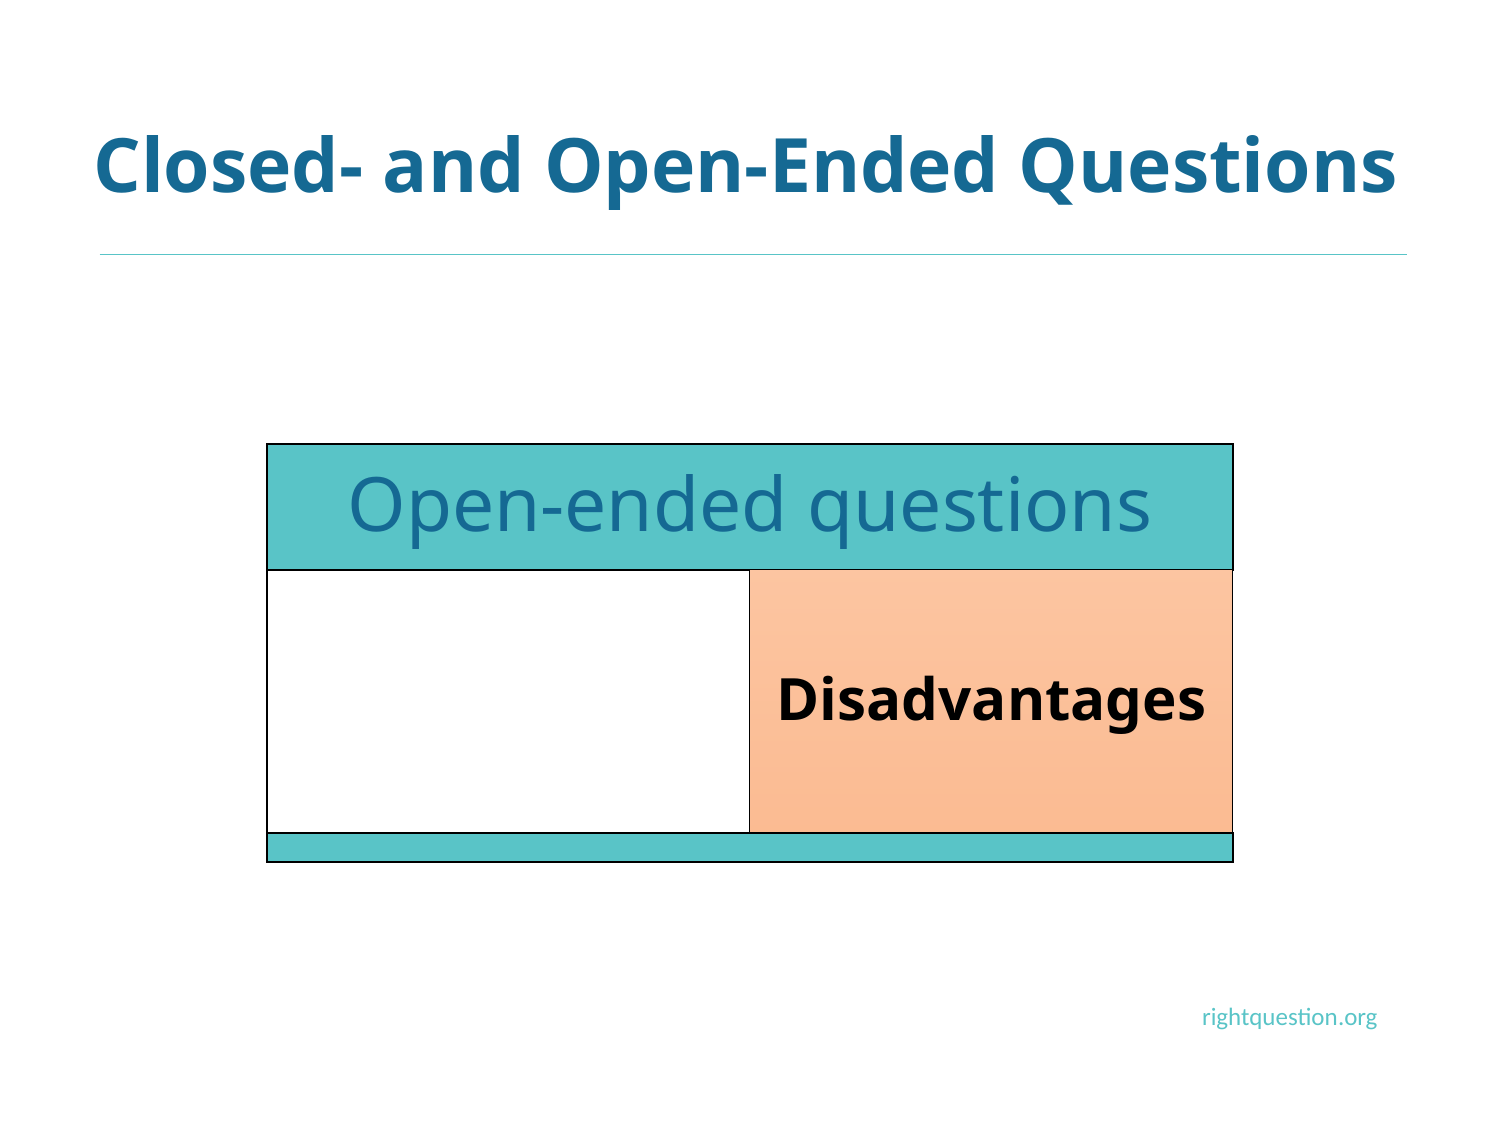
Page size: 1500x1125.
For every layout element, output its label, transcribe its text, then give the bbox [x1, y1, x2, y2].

text_box [266, 832, 1234, 863]
text_box Closed- and Open-Ended Questions [78, 59, 1439, 278]
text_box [749, 569, 1233, 834]
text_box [266, 444, 1233, 569]
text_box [266, 569, 749, 834]
